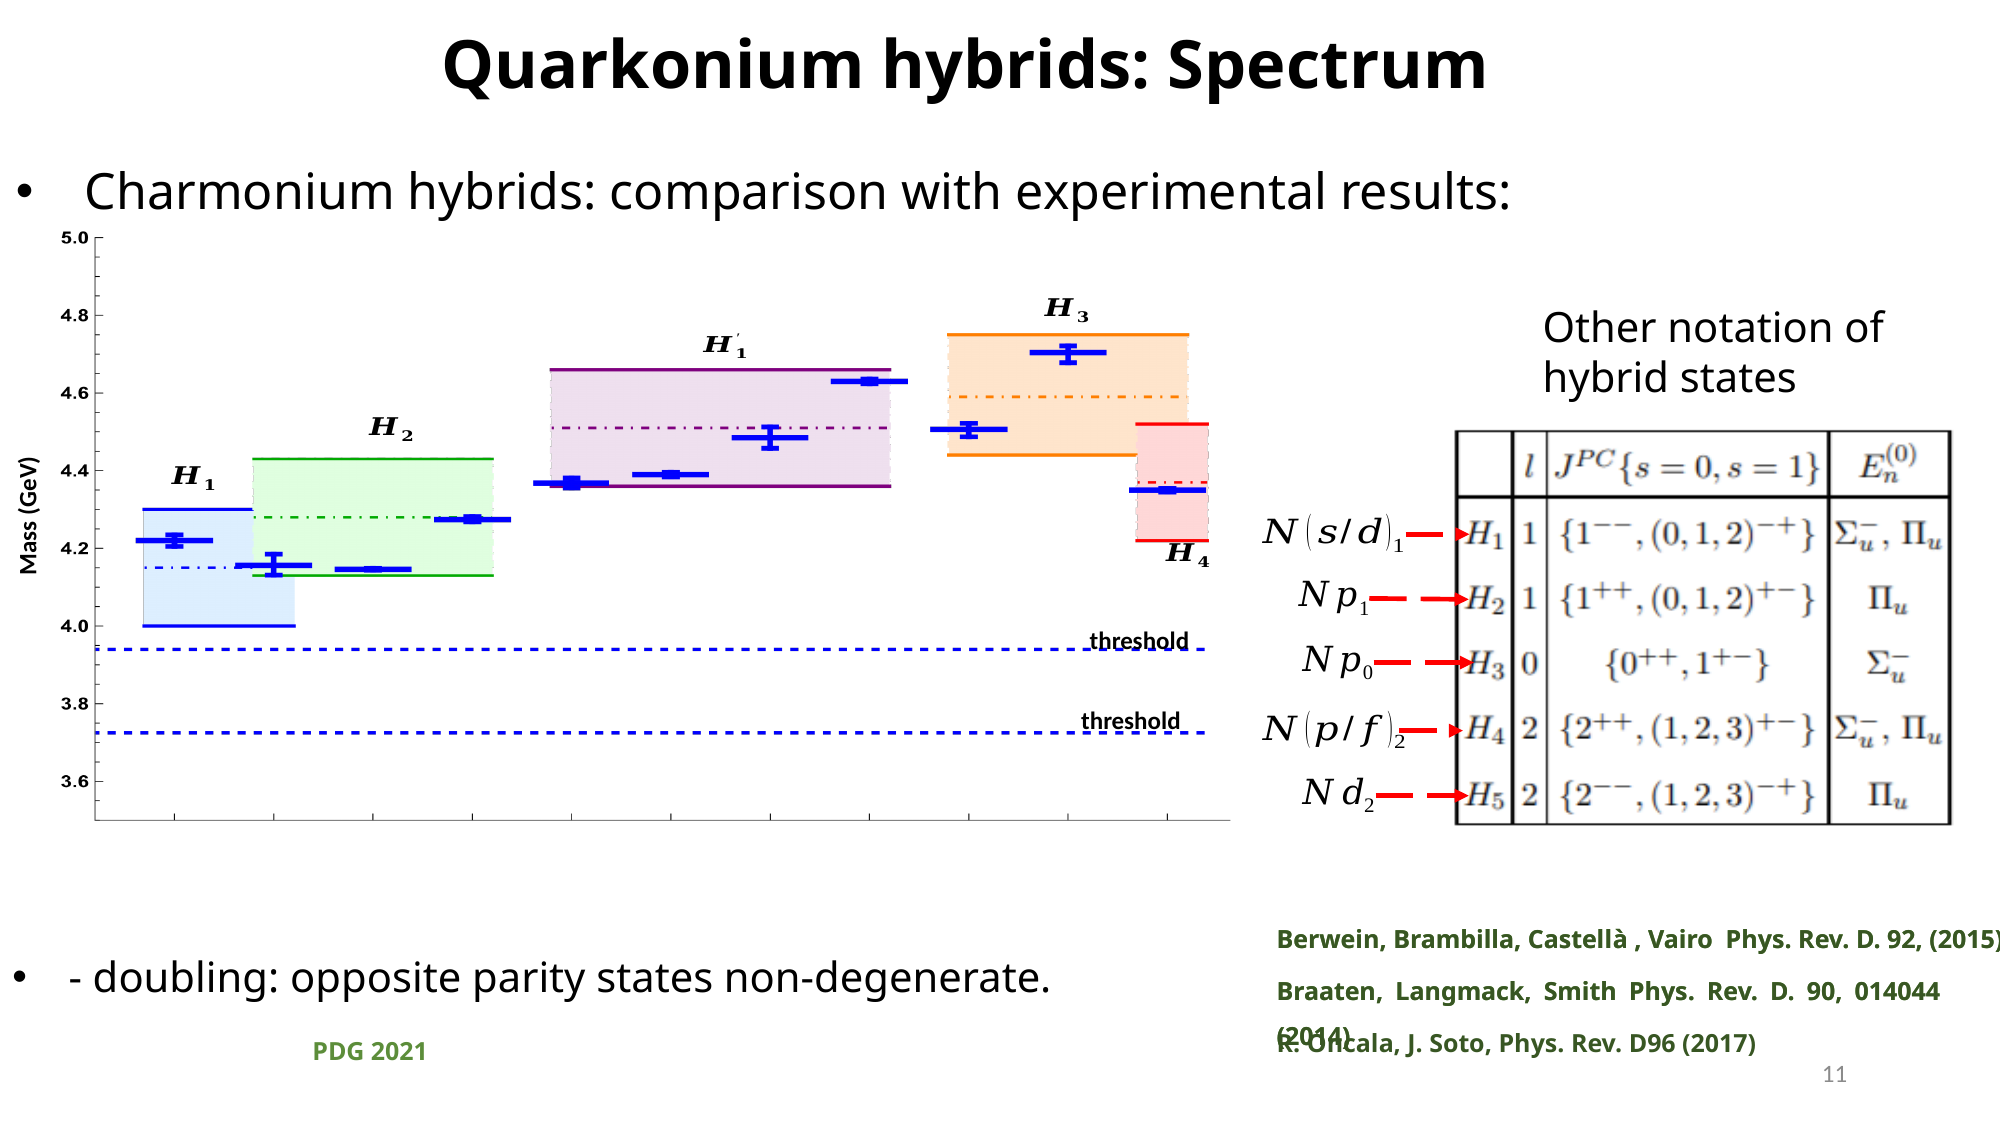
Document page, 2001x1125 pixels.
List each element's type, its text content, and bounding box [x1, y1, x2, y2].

text_box Braaten, Langmack, Smith Phys. Rev. D. 90, 014044 (2014) [1261, 961, 1968, 1058]
text_box Charmonium hybrids: comparison with experimental results: [7, 151, 1971, 229]
text_box PDG 2021 [297, 1013, 881, 1073]
text_box Quarkonium hybrids: Spectrum [426, 14, 1505, 110]
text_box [1260, 294, 2000, 849]
slide_number 11 [1412, 1065, 1863, 1103]
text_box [4, 228, 1231, 872]
text_box R. Oncala, J. Soto, Phys. Rev. D96 (2017) [1261, 1005, 2000, 1065]
text_box Berwein, Brambilla, Castellà , Vairo Phys. Rev. D. 92, (2015) [1261, 900, 2000, 961]
